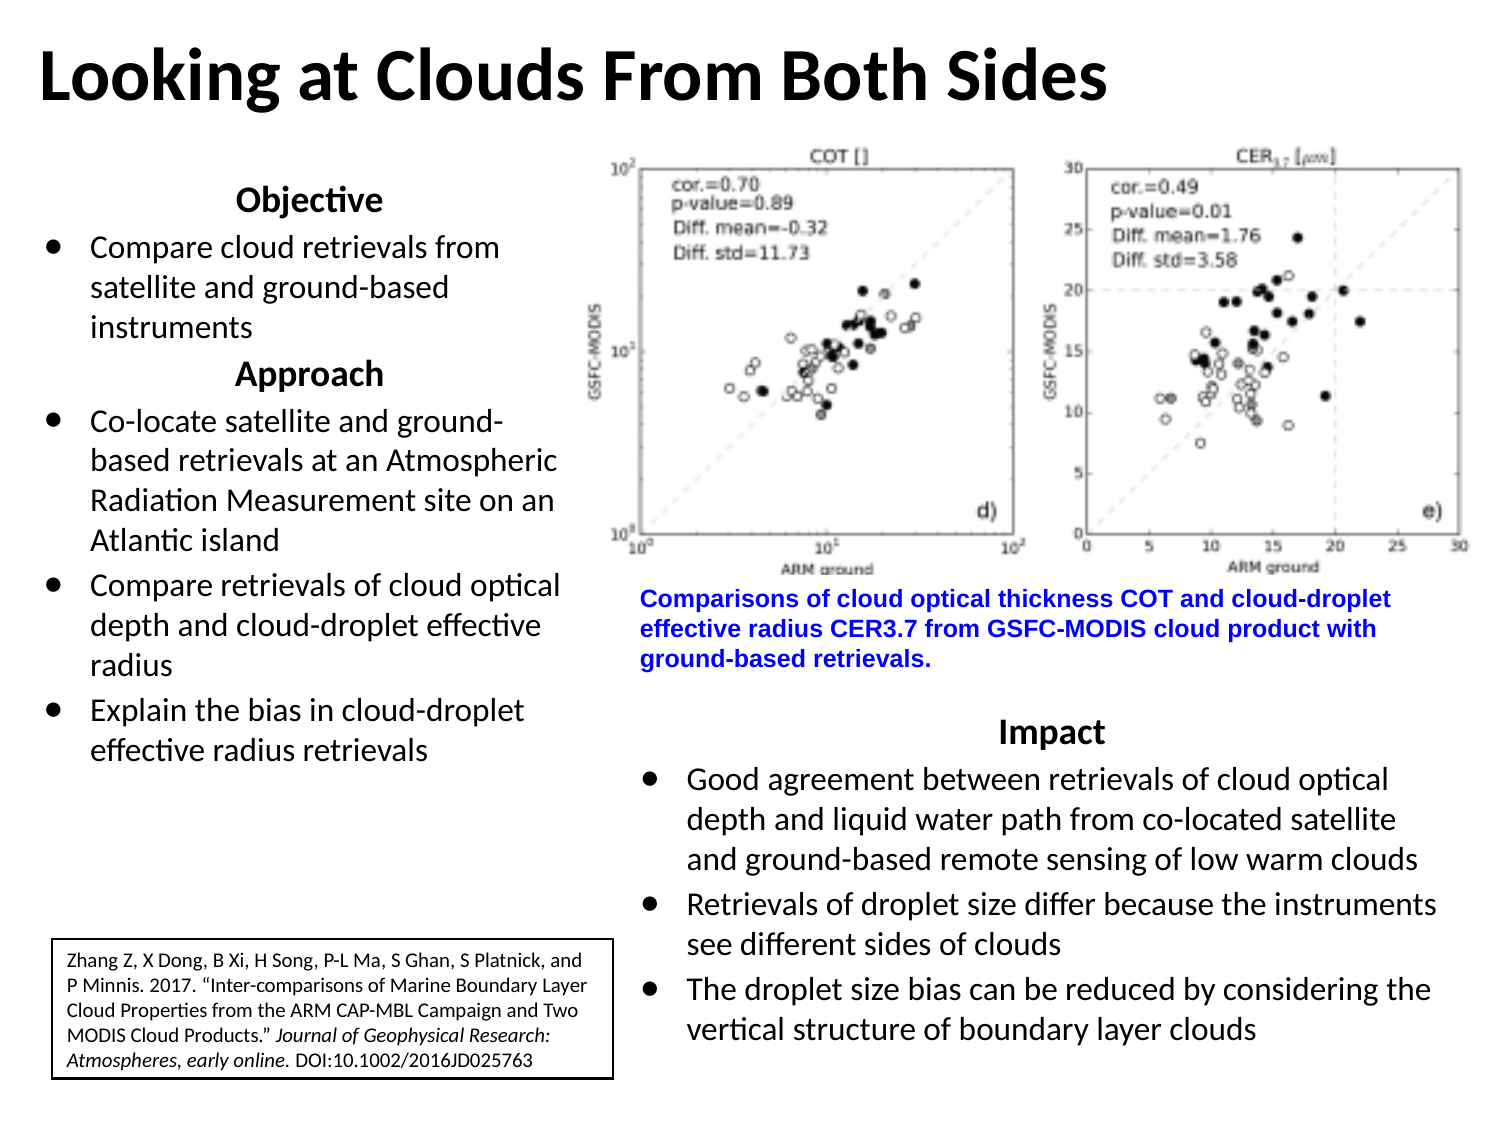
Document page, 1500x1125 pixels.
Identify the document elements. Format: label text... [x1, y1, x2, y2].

picture [581, 144, 1471, 576]
text_box Comparisons of cloud optical thickness COT and cloud-droplet effective radius CER3.7 from GSFC-MODIS cloud product with ground-based retrievals. [624, 579, 1475, 680]
text_box Objective Compare cloud retrievals from satellite and ground-based instruments Approach Co-locate satellite and ground-based retrievals at an Atmospheric Radiation Measurement site on an Atlantic island Compare retrievals of cloud optical depth and cloud-droplet effective radius Explain the bias in cloud-droplet effective radius retrievals [28, 167, 592, 813]
text_box [24, 549, 588, 1013]
text_box Zhang Z, X Dong, B Xi, H Song, P-L Ma, S Ghan, S Platnick, and P Minnis. 2017. “Inter-comparisons of Marine Boundary Layer Cloud Properties from the ARM CAP-MBL Campaign and Two MODIS Cloud Products.” Journal of Geophysical Research: Atmospheres, early online. DOI:10.1002/2016JD025763 [52, 938, 614, 1079]
text_box Impact Good agreement between retrievals of cloud optical depth and liquid water path from co-located satellite and ground-based remote sensing of low warm clouds Retrievals of droplet size differ because the instruments see different sides of clouds The droplet size bias can be reduced by considering the vertical structure of boundary layer clouds [624, 699, 1471, 1088]
text_box Looking at Clouds From Both Sides [24, 18, 1475, 124]
